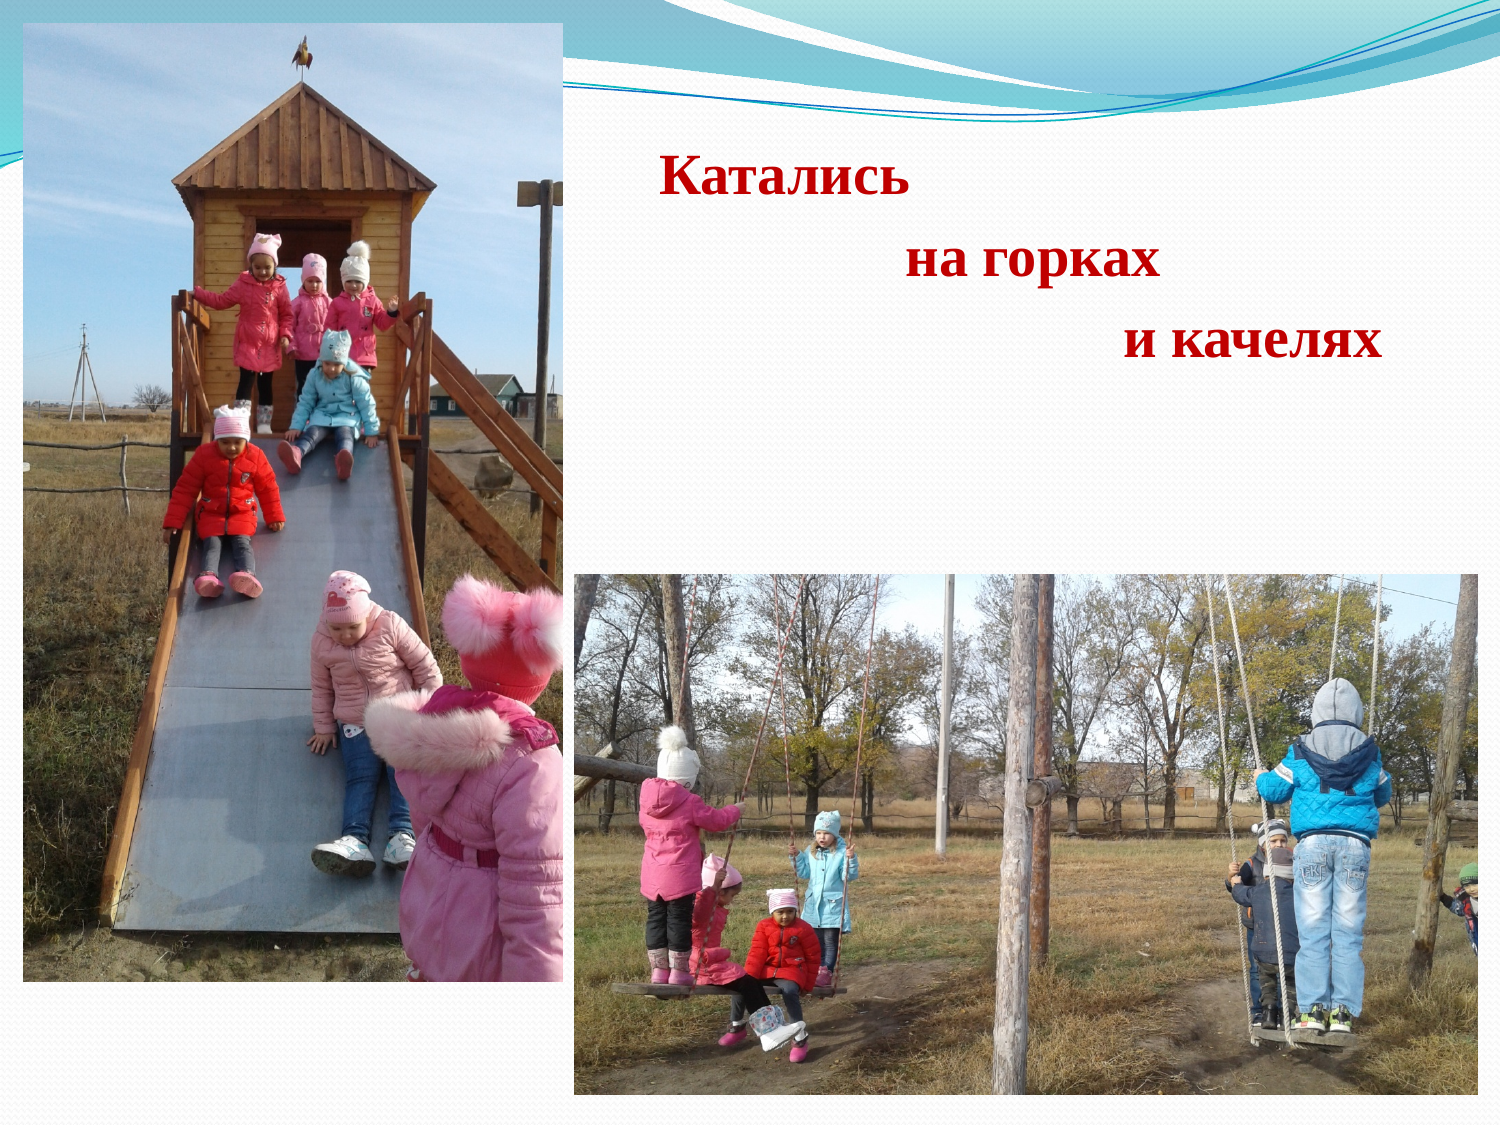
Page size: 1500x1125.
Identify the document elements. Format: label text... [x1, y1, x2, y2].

picture [573, 573, 1479, 1095]
list Катались на горках и качелях [644, 128, 1425, 493]
picture [23, 23, 563, 982]
